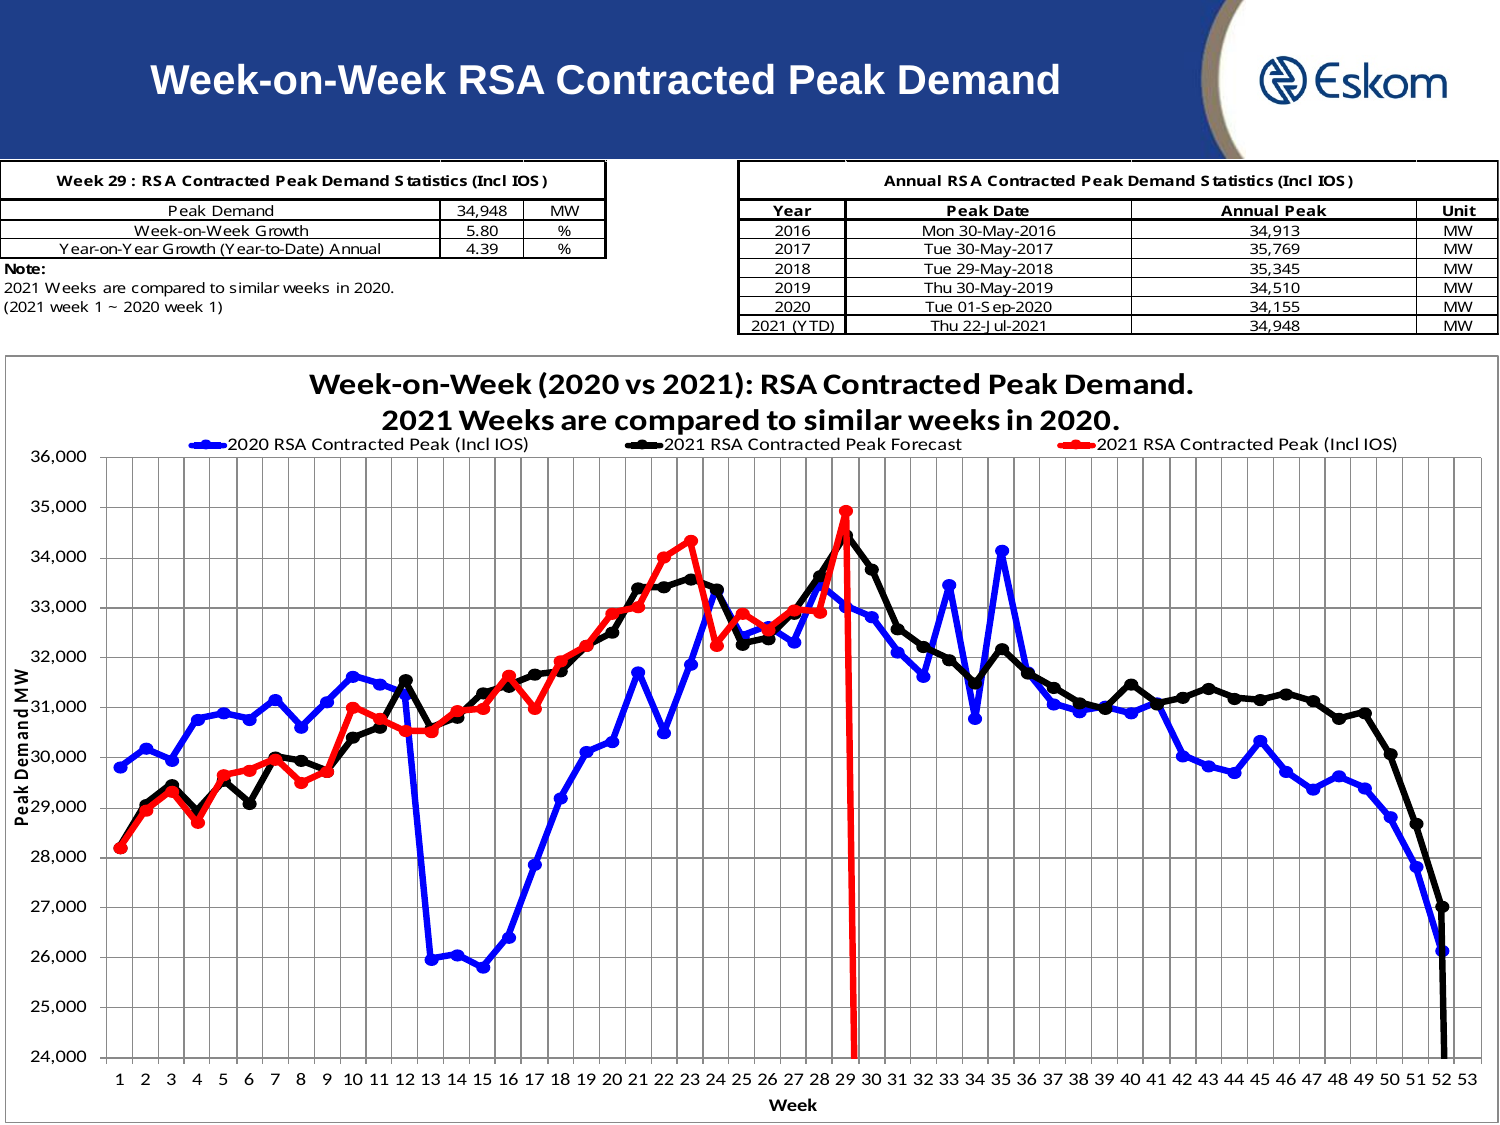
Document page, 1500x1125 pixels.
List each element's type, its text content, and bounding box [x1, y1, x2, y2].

picture [1257, 55, 1450, 105]
text_box Week-on-Week RSA Contracted Peak Demand [135, 27, 1105, 137]
picture [0, 0, 1246, 159]
picture [0, 160, 1500, 1125]
